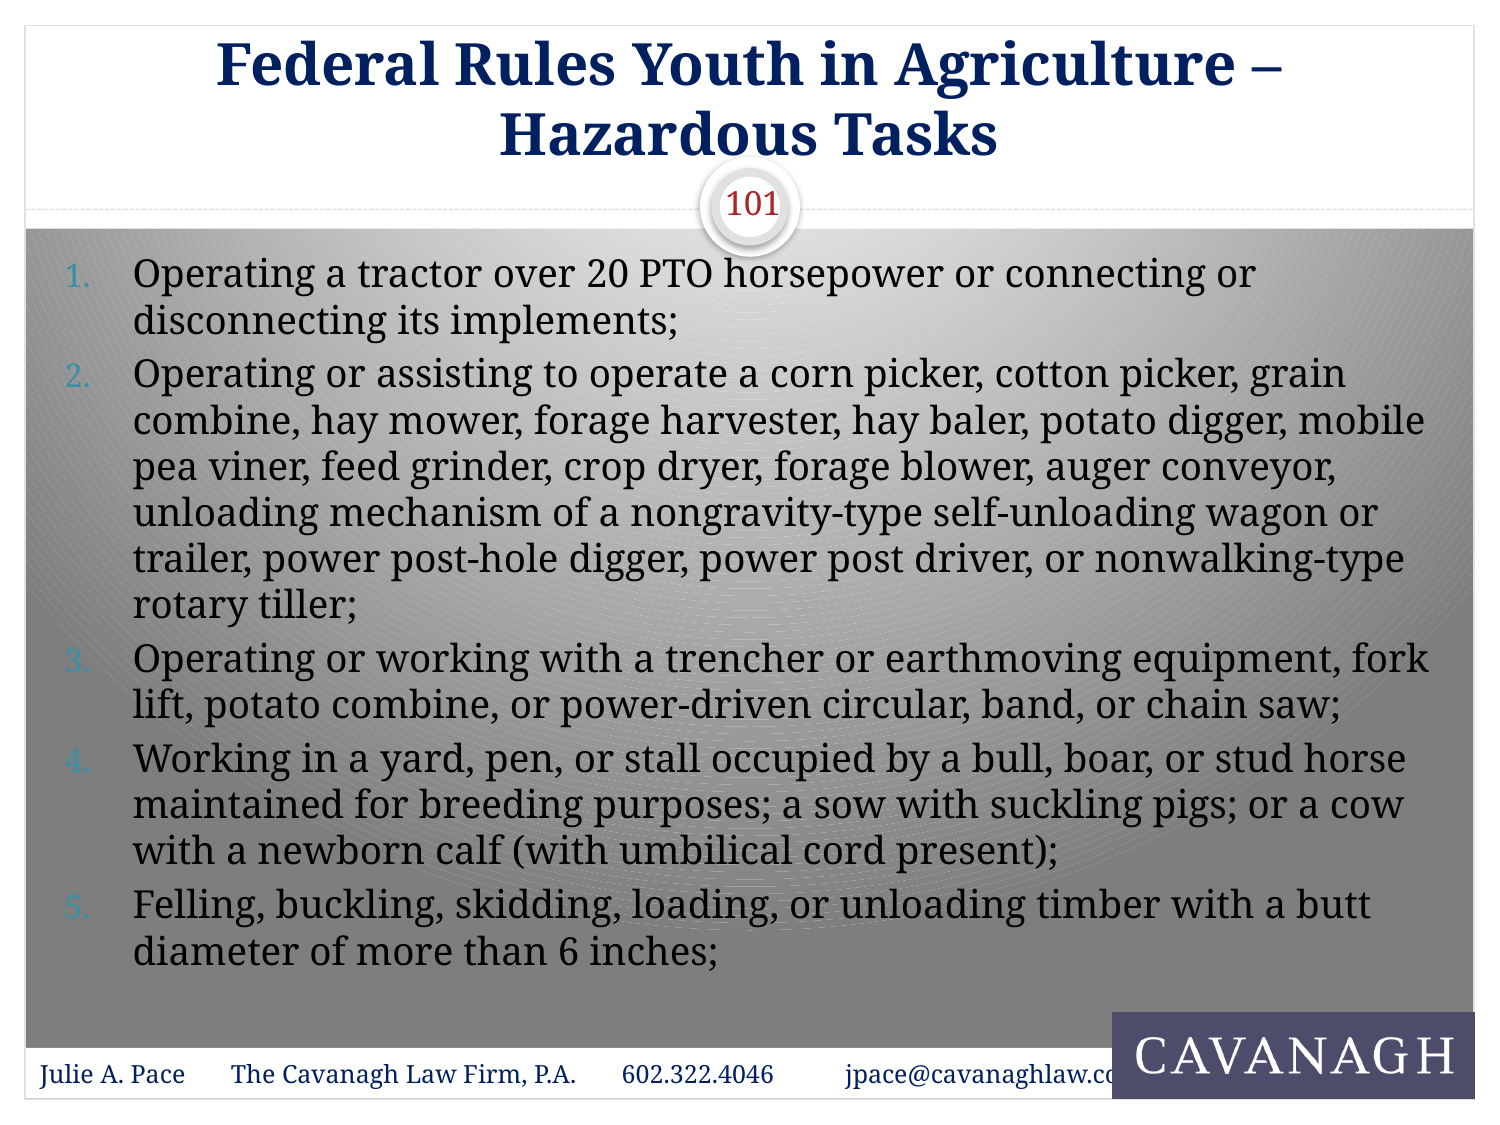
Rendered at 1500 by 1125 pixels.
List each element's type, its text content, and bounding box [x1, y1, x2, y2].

text_box 101 [715, 168, 791, 241]
title Federal Rules Youth in Agriculture – Hazardous Tasks [49, 62, 1450, 176]
list Operating a tractor over 20 PTO horsepower or connecting or disconnecting its implements; Operating or assisting to operate a corn picker, cotton picker, grain combine, hay mower, forage harvester, hay baler, potato digger, mobile pea viner, feed grinder, crop dryer, forage blower, auger conveyor, unloading mechanism of a nongravity-type self-unloading wagon or trailer, power post-hole digger, power post driver, or nonwalking-type rotary tiller; Operating or working with a trencher or earthmoving equipment, fork lift, potato combine, or power-driven circular, band, or chain saw; Working in a yard, pen, or stall occupied by a bull, boar, or stud horse maintained for breeding purposes; a sow with suckling pigs; or a cow with a newborn calf (with umbilical cord present); Felling, buckling, skidding, loading, or unloading timber with a butt diameter of more than 6 inches; [49, 241, 1445, 1005]
text_box Julie A. Pace The Cavanagh Law Firm, P.A. 602.322.4046 jpace@cavanaghlaw.com [24, 1051, 1475, 1112]
picture [1112, 1012, 1475, 1099]
